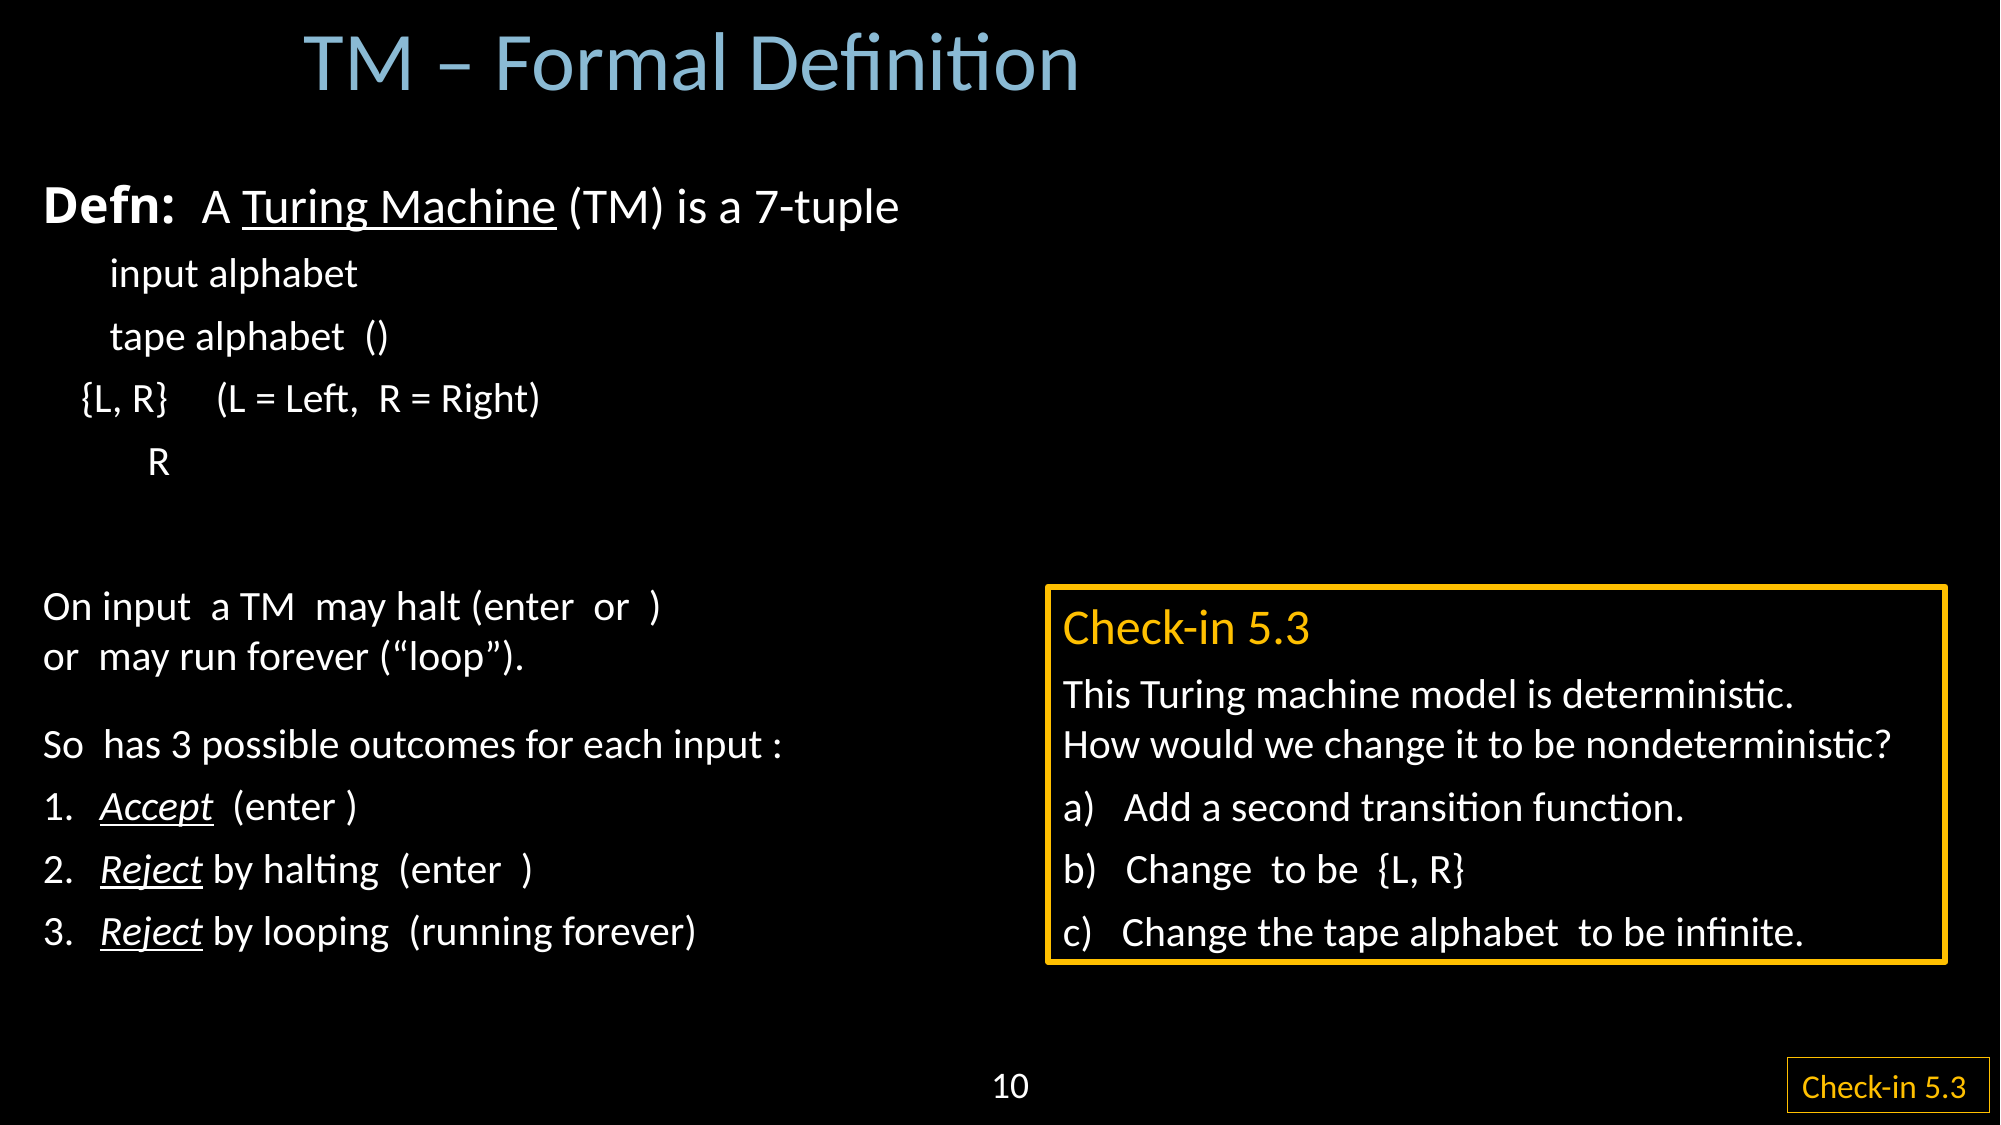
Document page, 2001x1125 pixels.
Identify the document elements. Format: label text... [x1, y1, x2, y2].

text_box Check-in 5.3 [1787, 1057, 1990, 1113]
text_box 10 [976, 1053, 1045, 1114]
text_box TM – Formal Definition [0, 0, 1386, 115]
